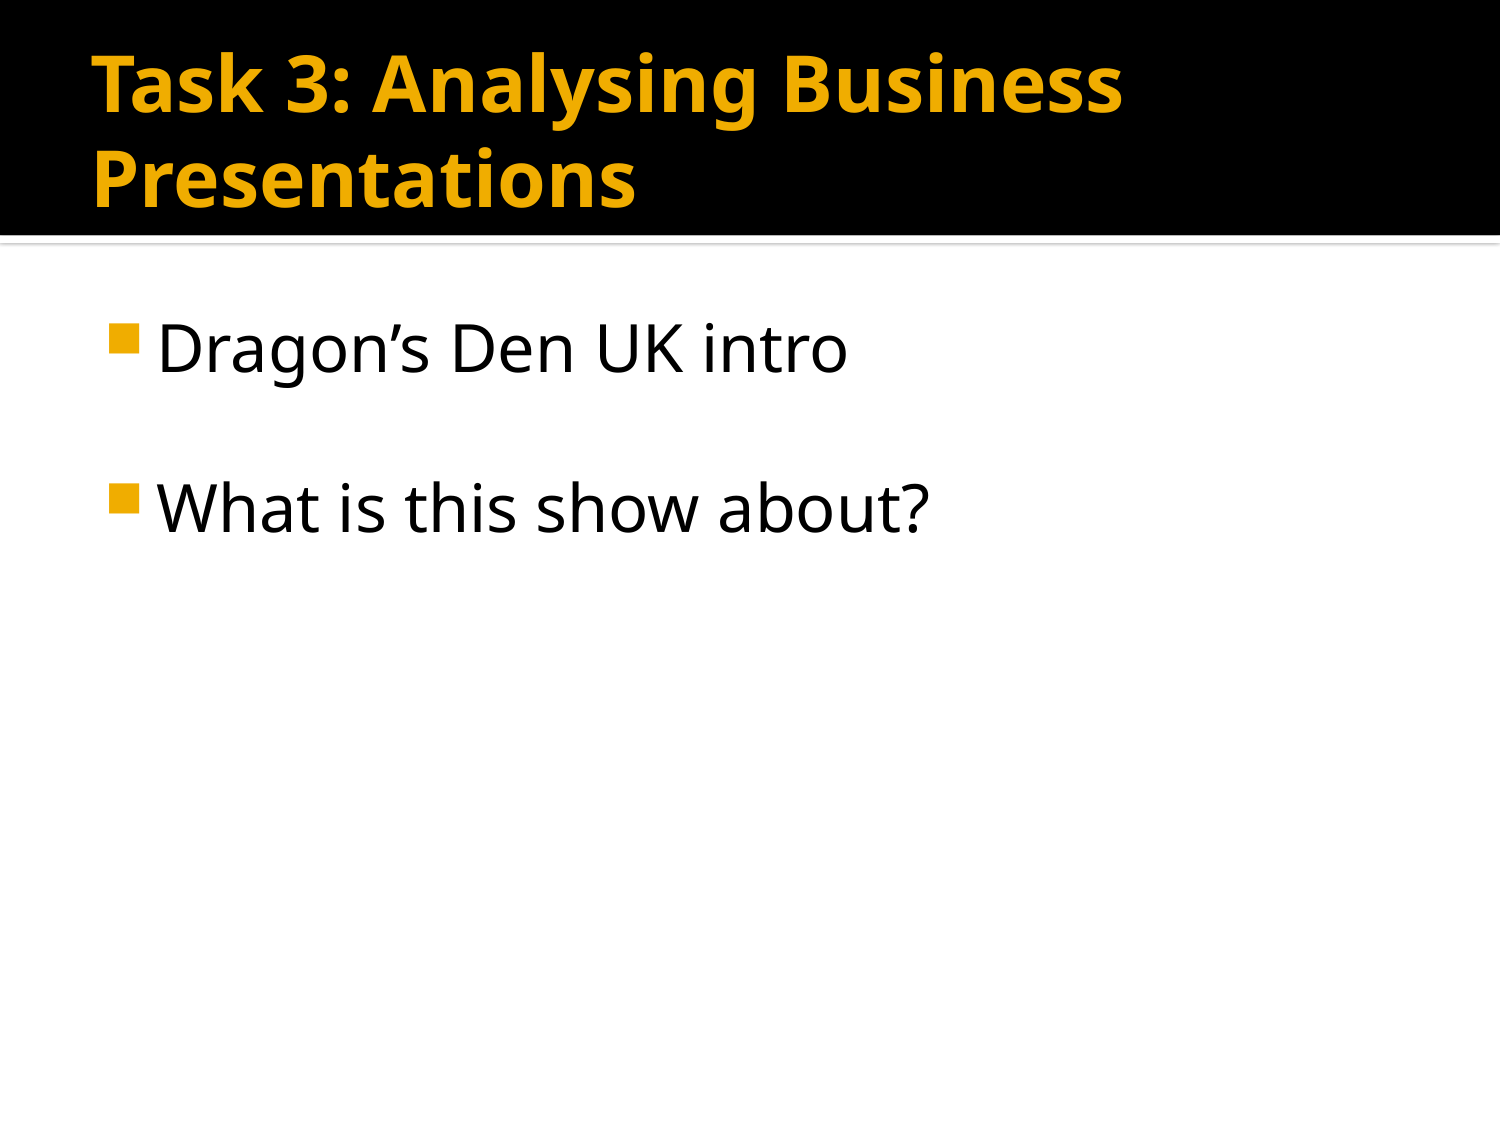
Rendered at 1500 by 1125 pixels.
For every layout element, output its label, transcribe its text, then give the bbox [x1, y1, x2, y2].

list Dragon’s Den UK intro What is this show about? [75, 291, 1425, 1050]
title Task 3: Analysing Business Presentations [75, 25, 1425, 231]
